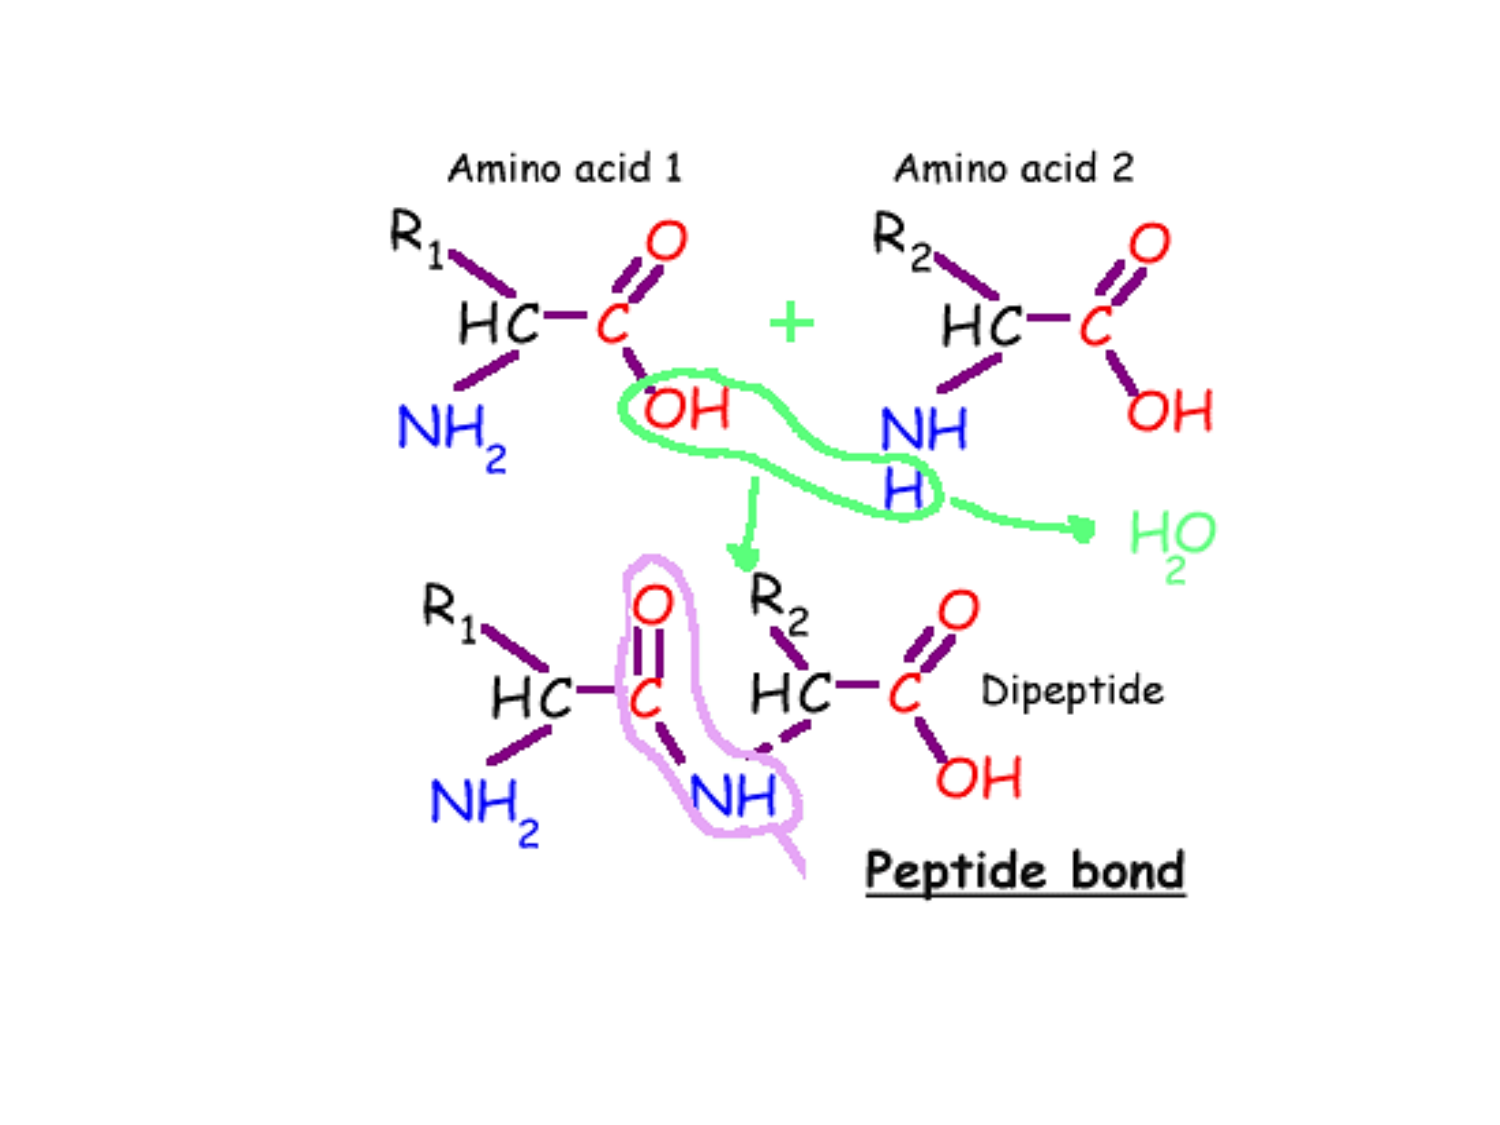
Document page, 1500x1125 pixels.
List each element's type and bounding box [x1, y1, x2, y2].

picture [347, 112, 1235, 919]
